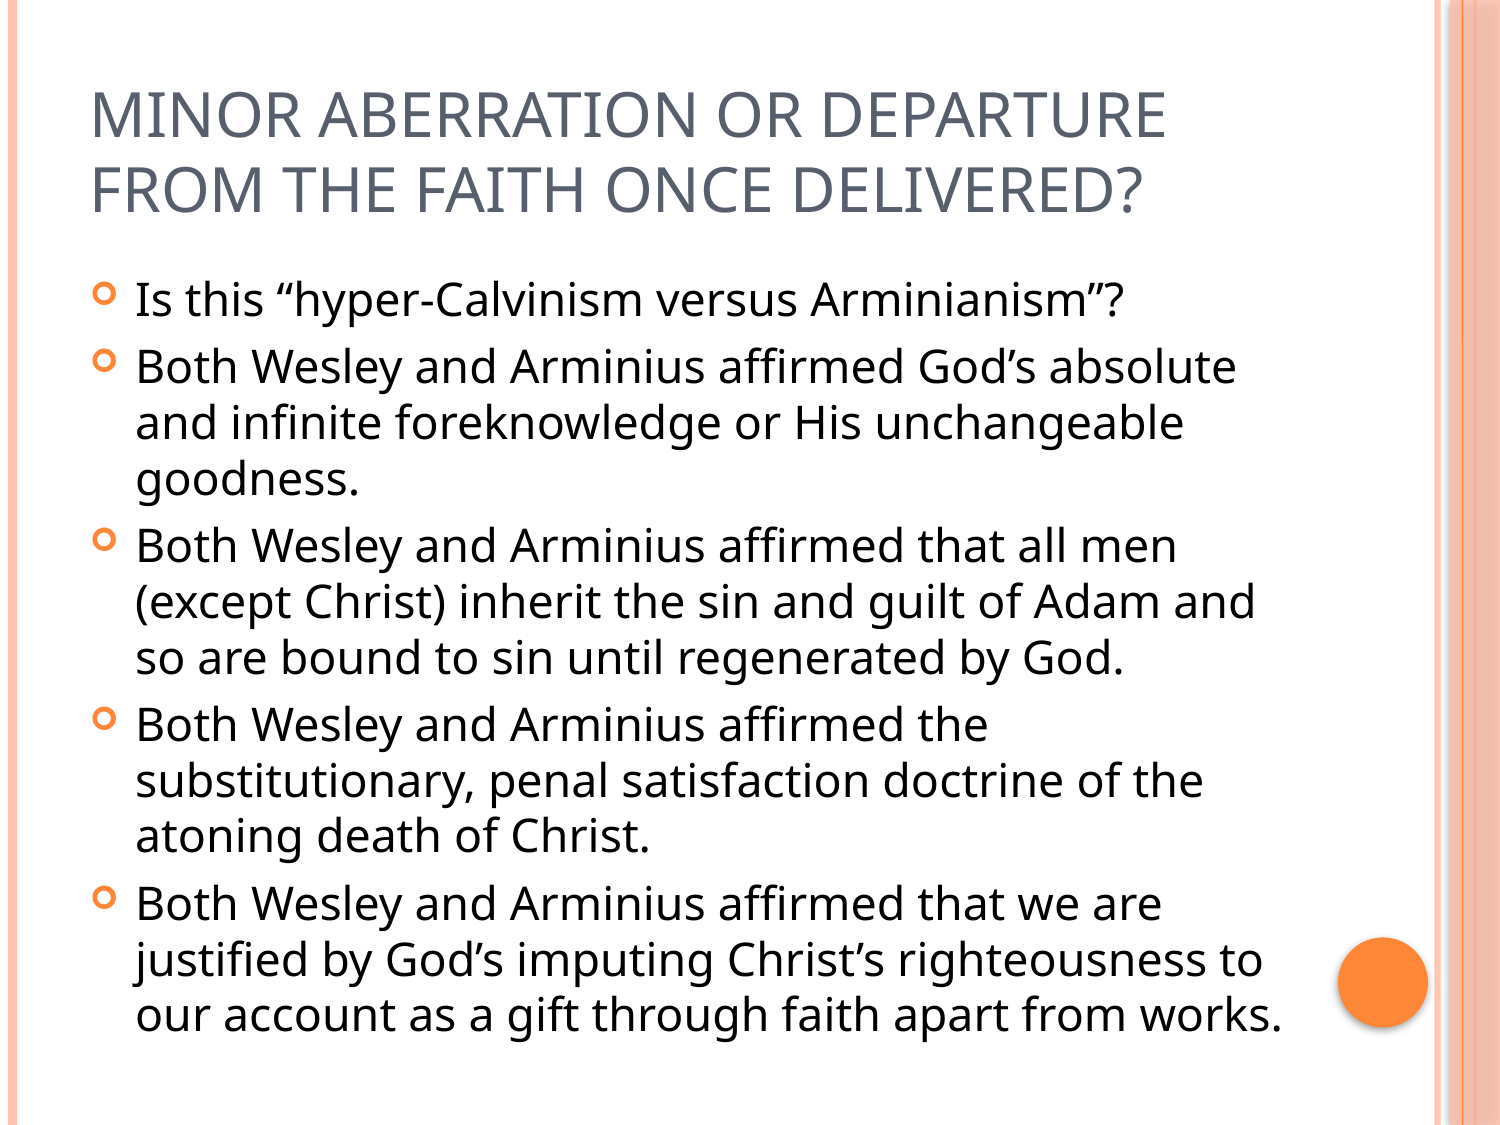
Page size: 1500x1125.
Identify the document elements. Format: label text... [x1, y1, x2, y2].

list Is this “hyper-Calvinism versus Arminianism”? Both Wesley and Arminius affirmed God’s absolute and infinite foreknowledge or His unchangeable goodness. Both Wesley and Arminius affirmed that all men (except Christ) inherit the sin and guilt of Adam and so are bound to sin until regenerated by God. Both Wesley and Arminius affirmed the substitutionary, penal satisfaction doctrine of the atoning death of Christ. Both Wesley and Arminius affirmed that we are justified by God’s imputing Christ’s righteousness to our account as a gift through faith apart from works. [75, 262, 1300, 1062]
title Minor aberration or departure from the faith once delivered? [75, 45, 1300, 233]
